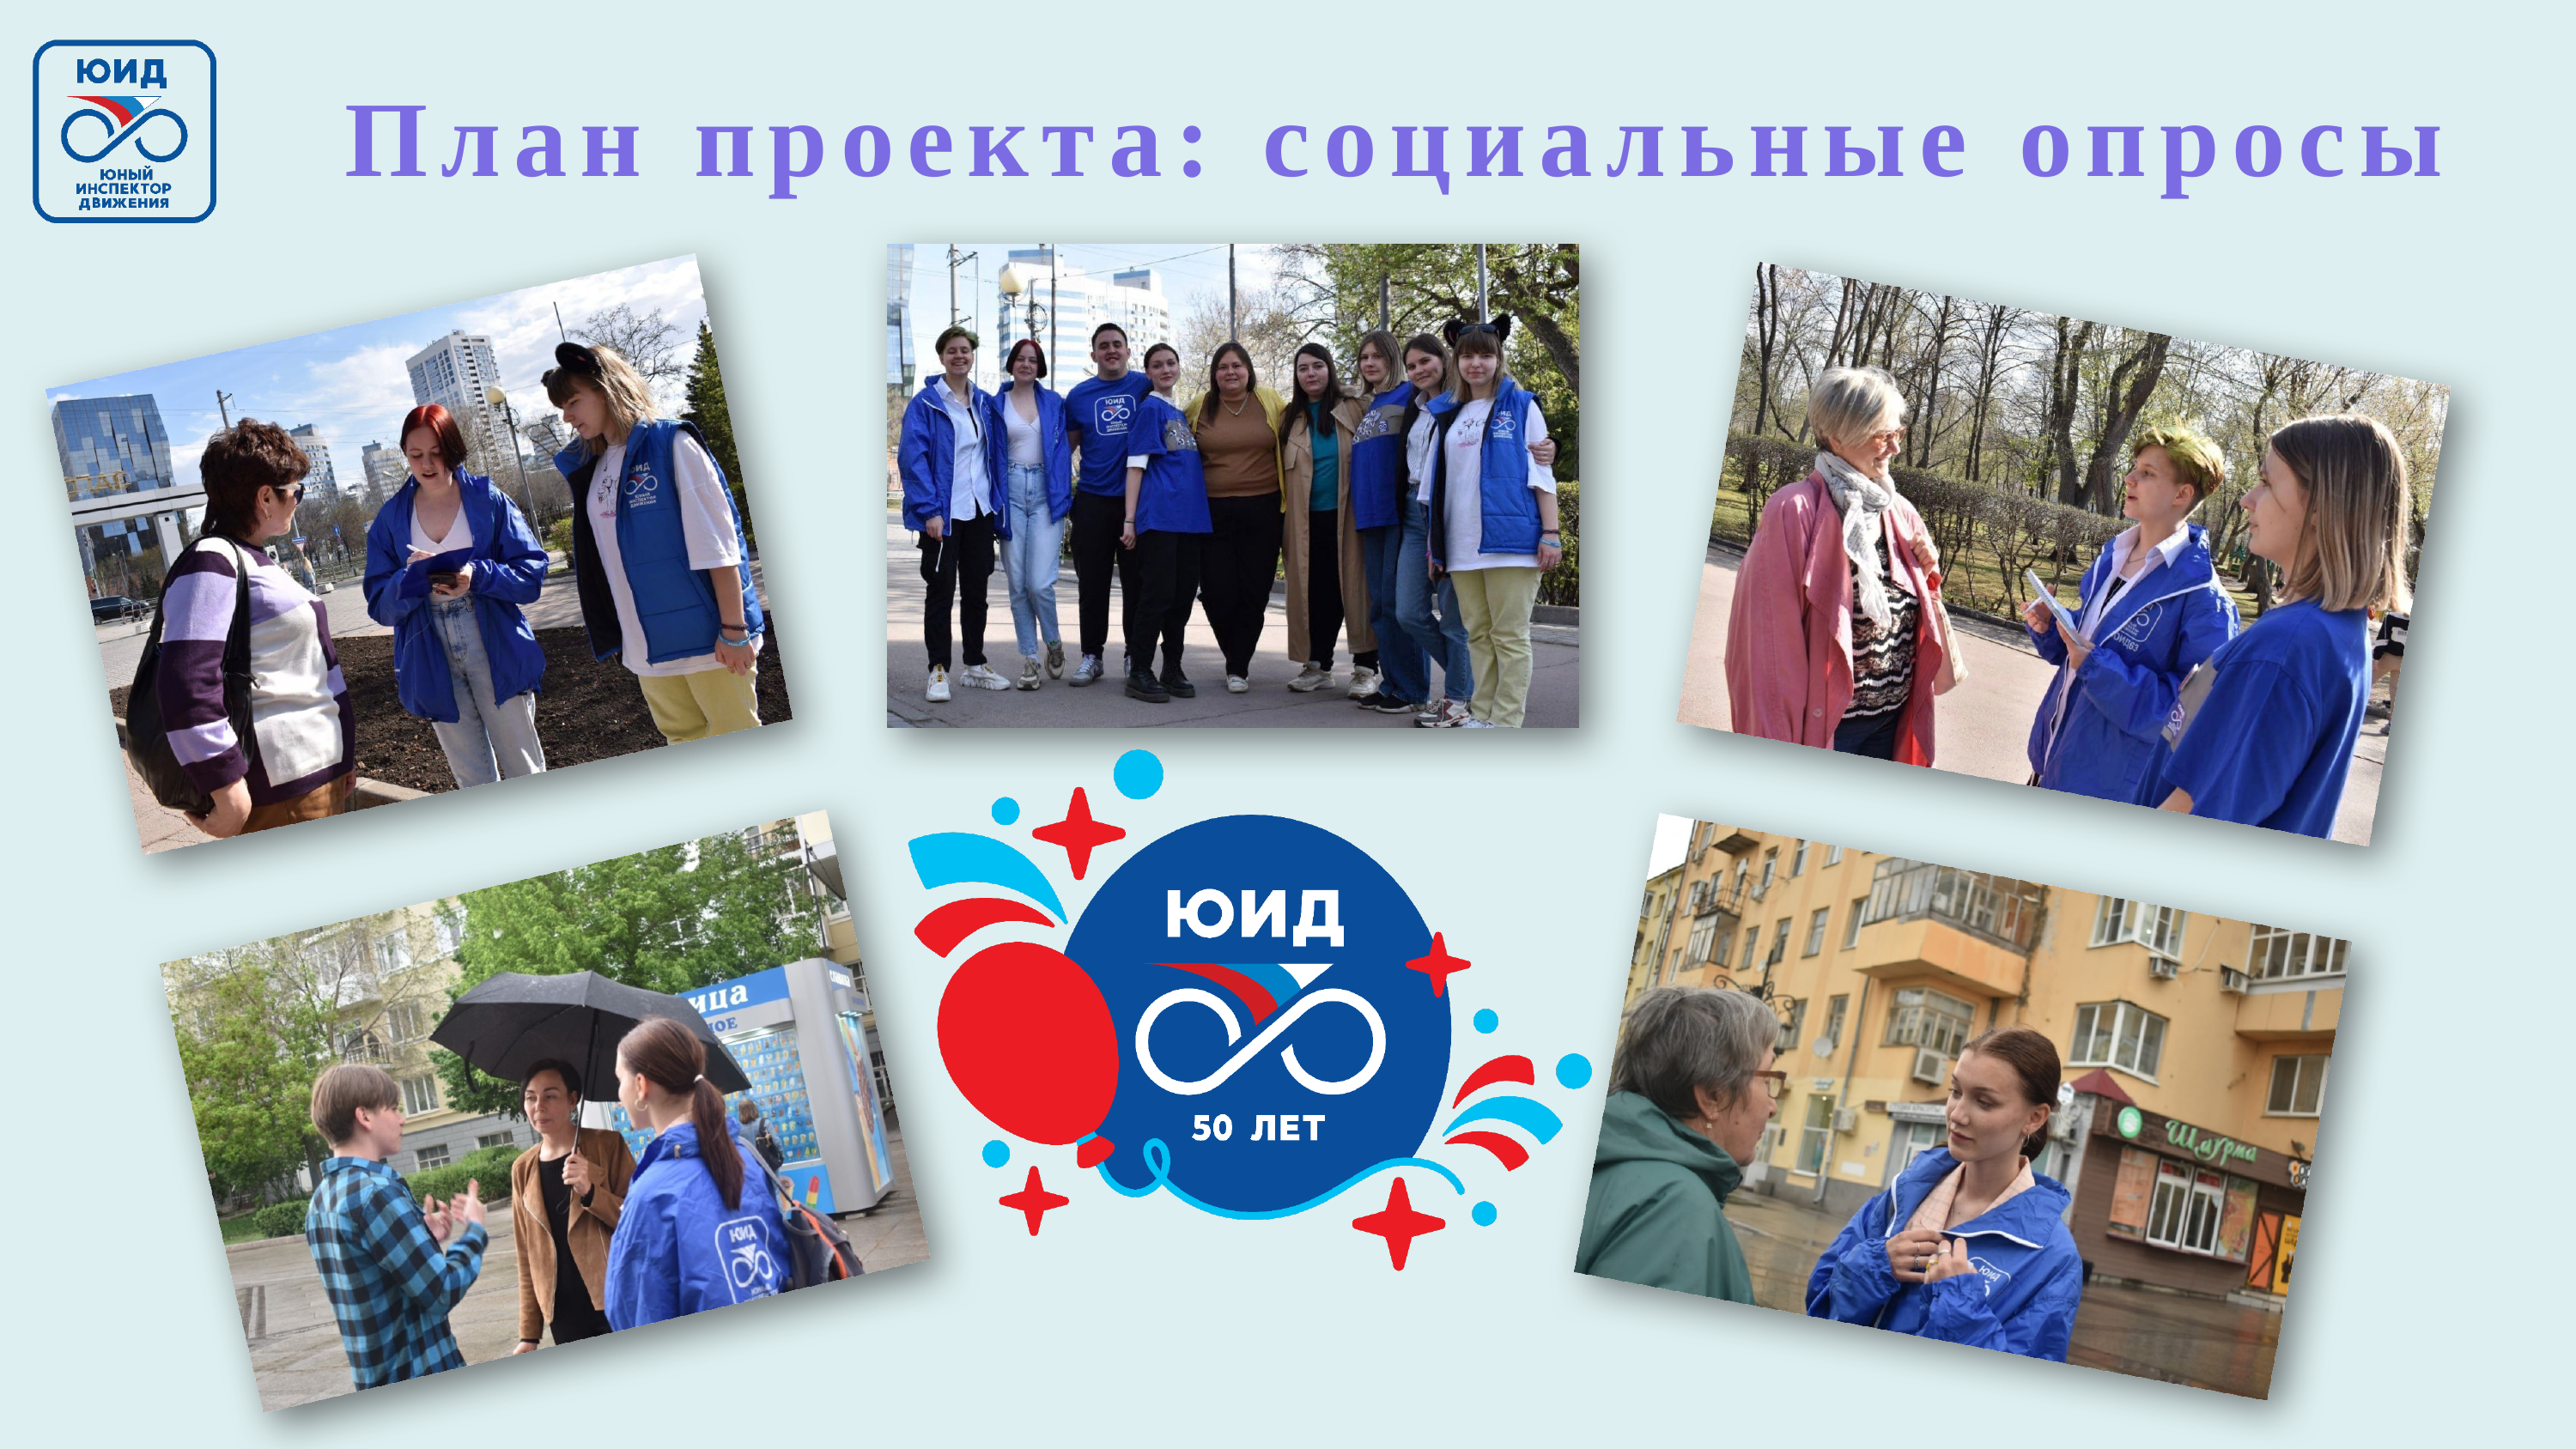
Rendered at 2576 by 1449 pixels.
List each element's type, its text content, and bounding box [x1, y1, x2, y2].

picture [160, 745, 2320, 1412]
picture [887, 244, 1579, 728]
chart [1674, 640, 2392, 1112]
picture [1692, 262, 2451, 788]
picture [0, 0, 257, 264]
picture [46, 254, 792, 854]
text_box План проекта: социальные опросы [260, 58, 2539, 198]
